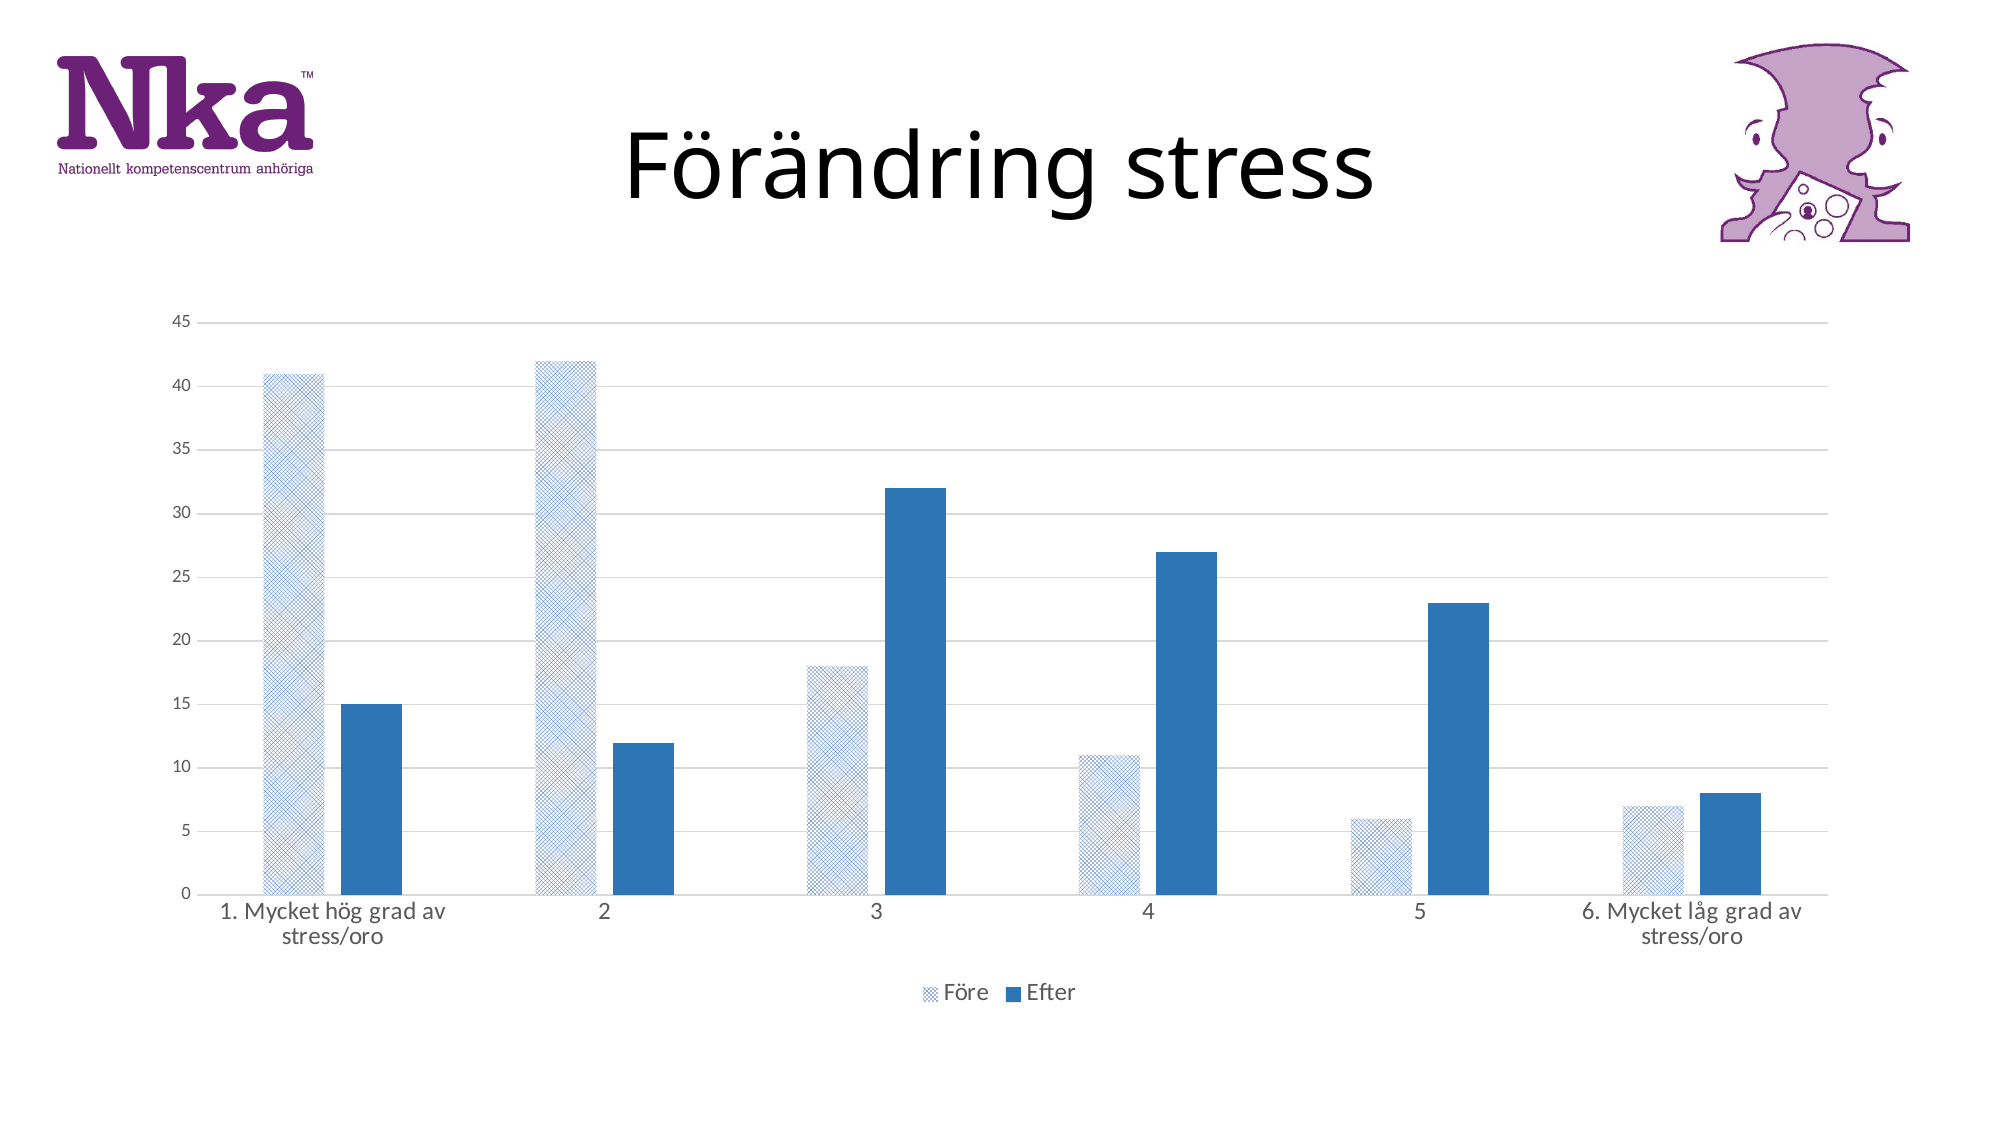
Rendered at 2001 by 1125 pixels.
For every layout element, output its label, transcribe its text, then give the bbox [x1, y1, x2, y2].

chart [137, 299, 1863, 1014]
picture [1706, 29, 1945, 268]
picture [57, 56, 314, 176]
title Förändring stress [137, 59, 1863, 278]
